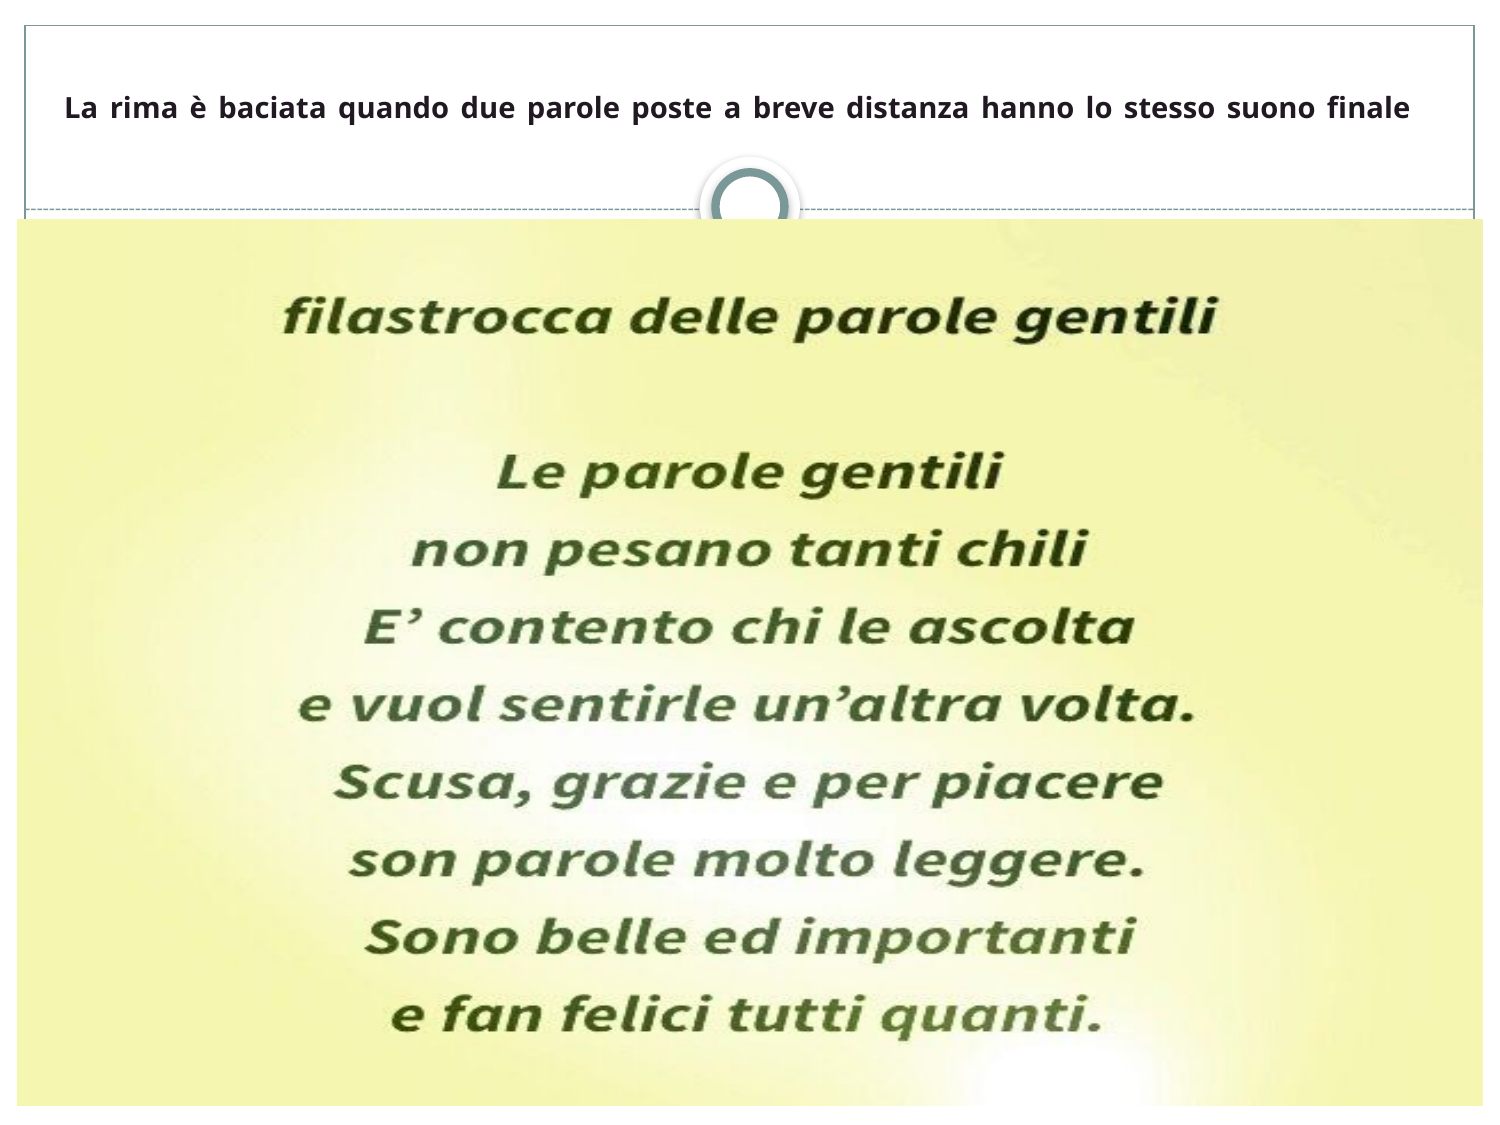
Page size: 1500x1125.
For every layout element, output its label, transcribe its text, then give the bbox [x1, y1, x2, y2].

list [17, 219, 1483, 1107]
title La rima è baciata quando due parole poste a breve distanza hanno lo stesso suono finale [49, 37, 1450, 162]
